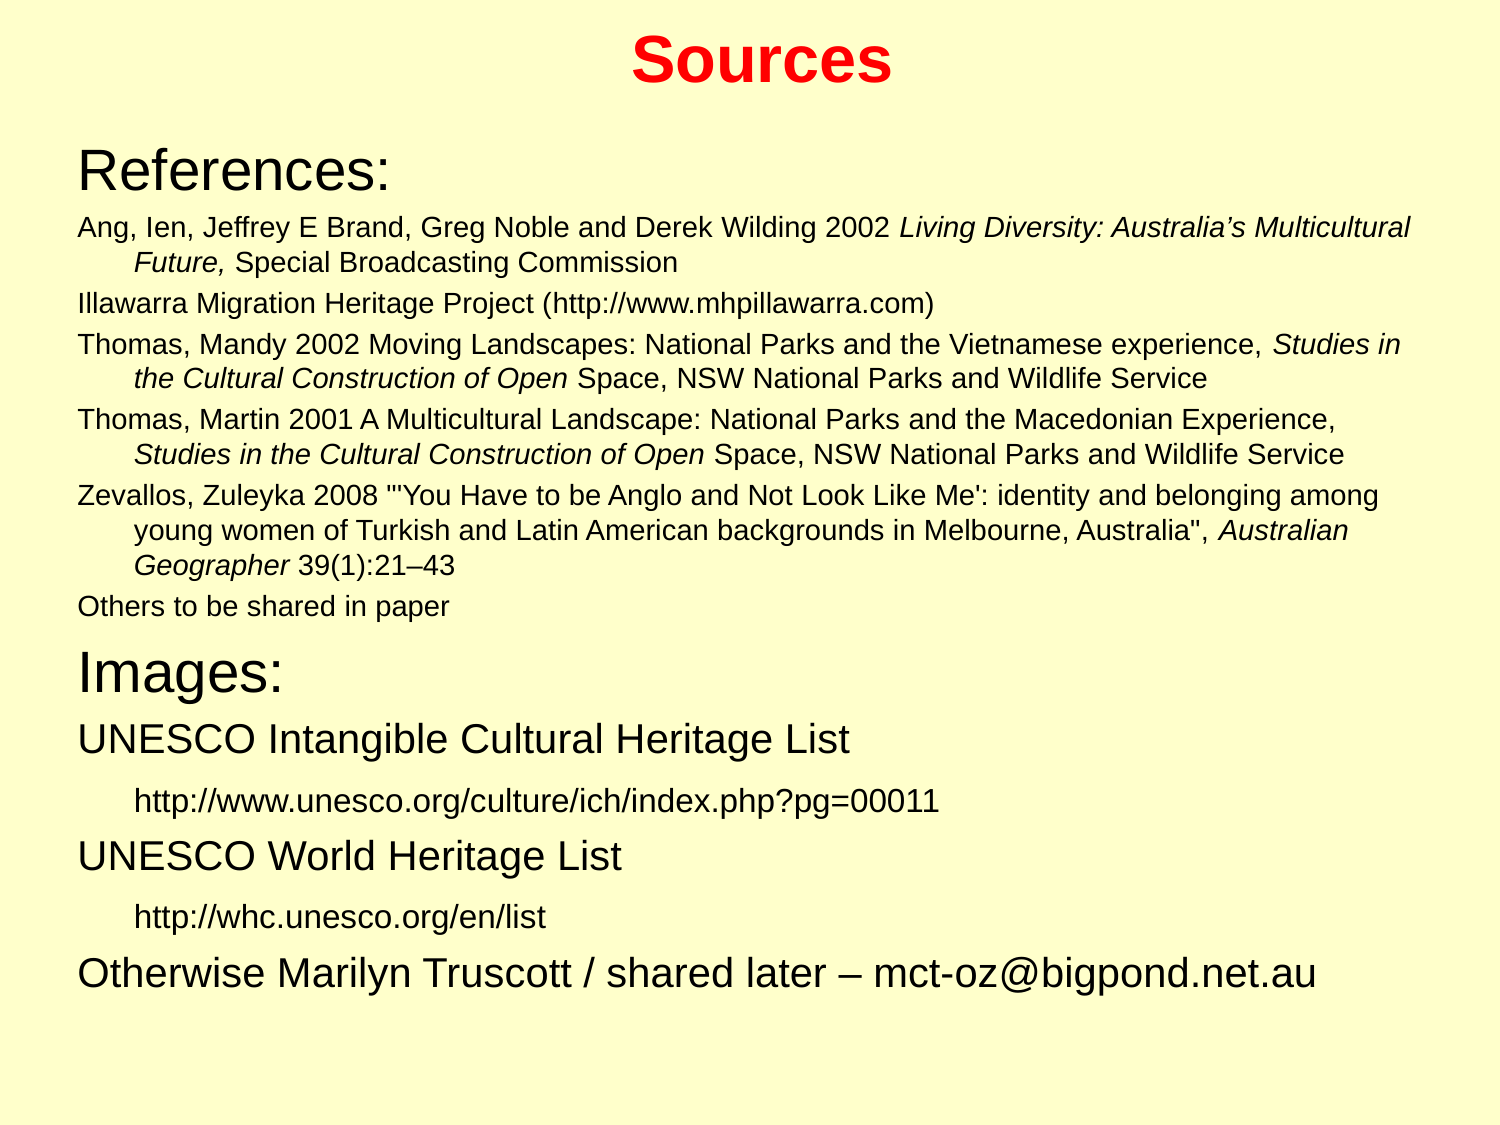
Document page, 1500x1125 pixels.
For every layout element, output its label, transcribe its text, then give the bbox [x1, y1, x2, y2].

title Sources [124, 0, 1401, 113]
list References: Ang, Ien, Jeffrey E Brand, Greg Noble and Derek Wilding 2002 Living Diversity: Australia’s Multicultural Future, Special Broadcasting Commission Illawarra Migration Heritage Project (http://www.mhpillawarra.com) Thomas, Mandy 2002 Moving Landscapes: National Parks and the Vietnamese experience, Studies in the Cultural Construction of Open Space, NSW National Parks and Wildlife Service Thomas, Martin 2001 A Multicultural Landscape: National Parks and the Macedonian Experience, Studies in the Cultural Construction of Open Space, NSW National Parks and Wildlife Service Zevallos, Zuleyka 2008 "'You Have to be Anglo and Not Look Like Me': identity and belonging among young women of Turkish and Latin American backgrounds in Melbourne, Australia", Australian Geographer 39(1):21–43 Others to be shared in paper Images: UNESCO Intangible Cultural Heritage List http://www.unesco.org/culture/ich/index.php?pg=00011 UNESCO World Heritage List http://whc.unesco.org/en/list Otherwise Marilyn Truscott / shared later – mct-oz@bigpond.net.au [62, 124, 1451, 1101]
